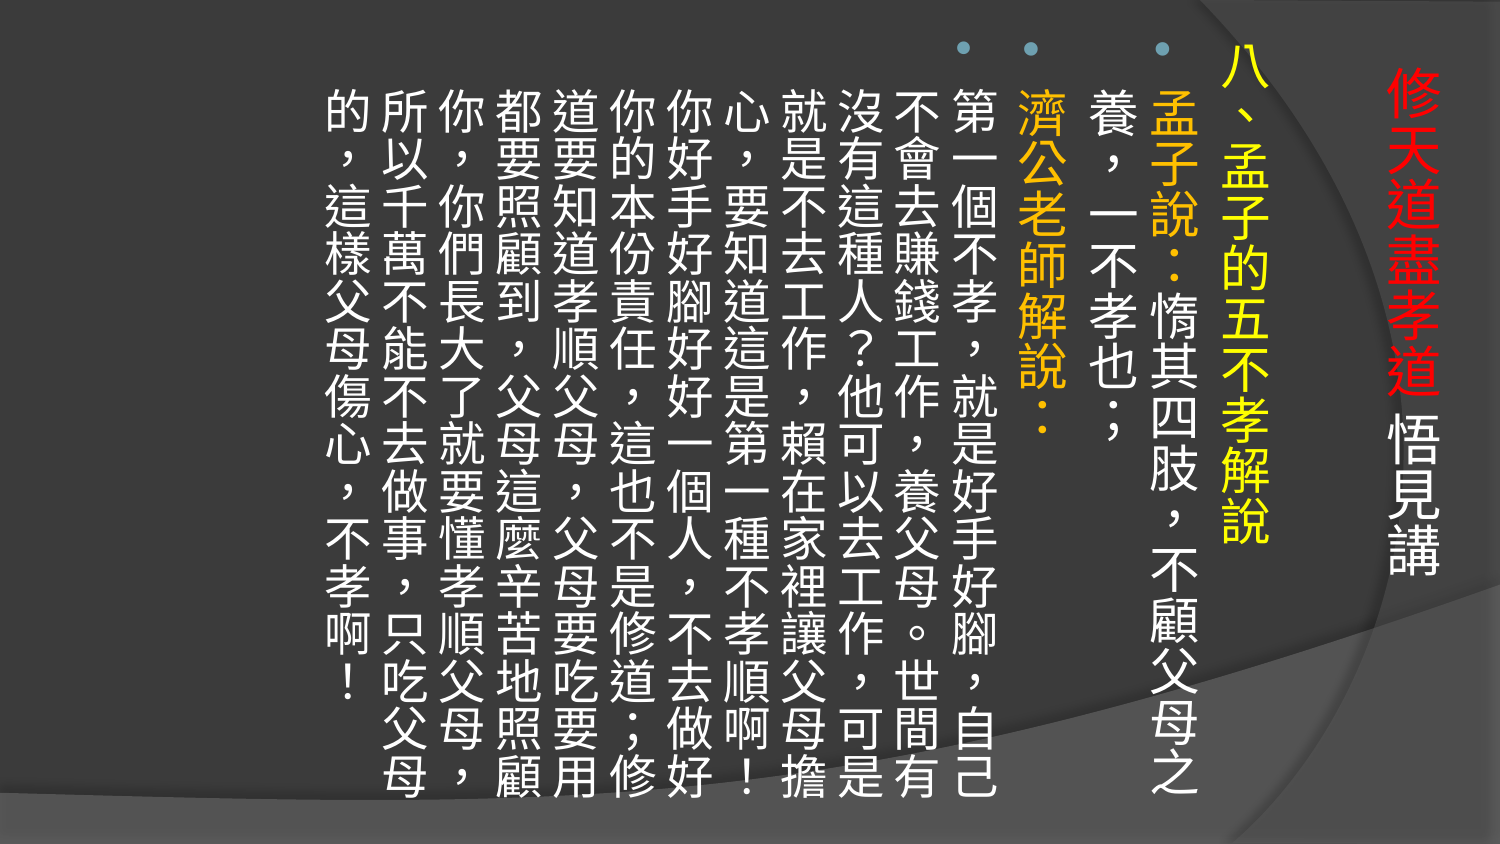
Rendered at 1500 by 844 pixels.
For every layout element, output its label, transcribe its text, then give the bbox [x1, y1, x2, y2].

title 修天道盡孝道 悟見講 [1353, 43, 1473, 812]
list 八、孟子的五不孝解說 孟子說：惰其四肢，不顧父母之養，一不孝也； 濟公老師解說： 第一個不孝，就是好手好腳，自己不會去賺錢工作，養父母。世間有沒有這種人？他可以去工作，可是就是不去工作，賴在家裡讓父母擔心，要知道這是第一種不孝順啊！你好手好腳好好一個人，不去做好你的本份責任，這也不是修道；修道要知道孝順父母，父母要吃要用都要照顧到，父母這麼辛苦地照顧你，你們長大了就要懂孝順父母，所以千萬不能不去做事，只吃父母的，這樣父母傷心，不孝啊！ [29, 20, 1353, 824]
